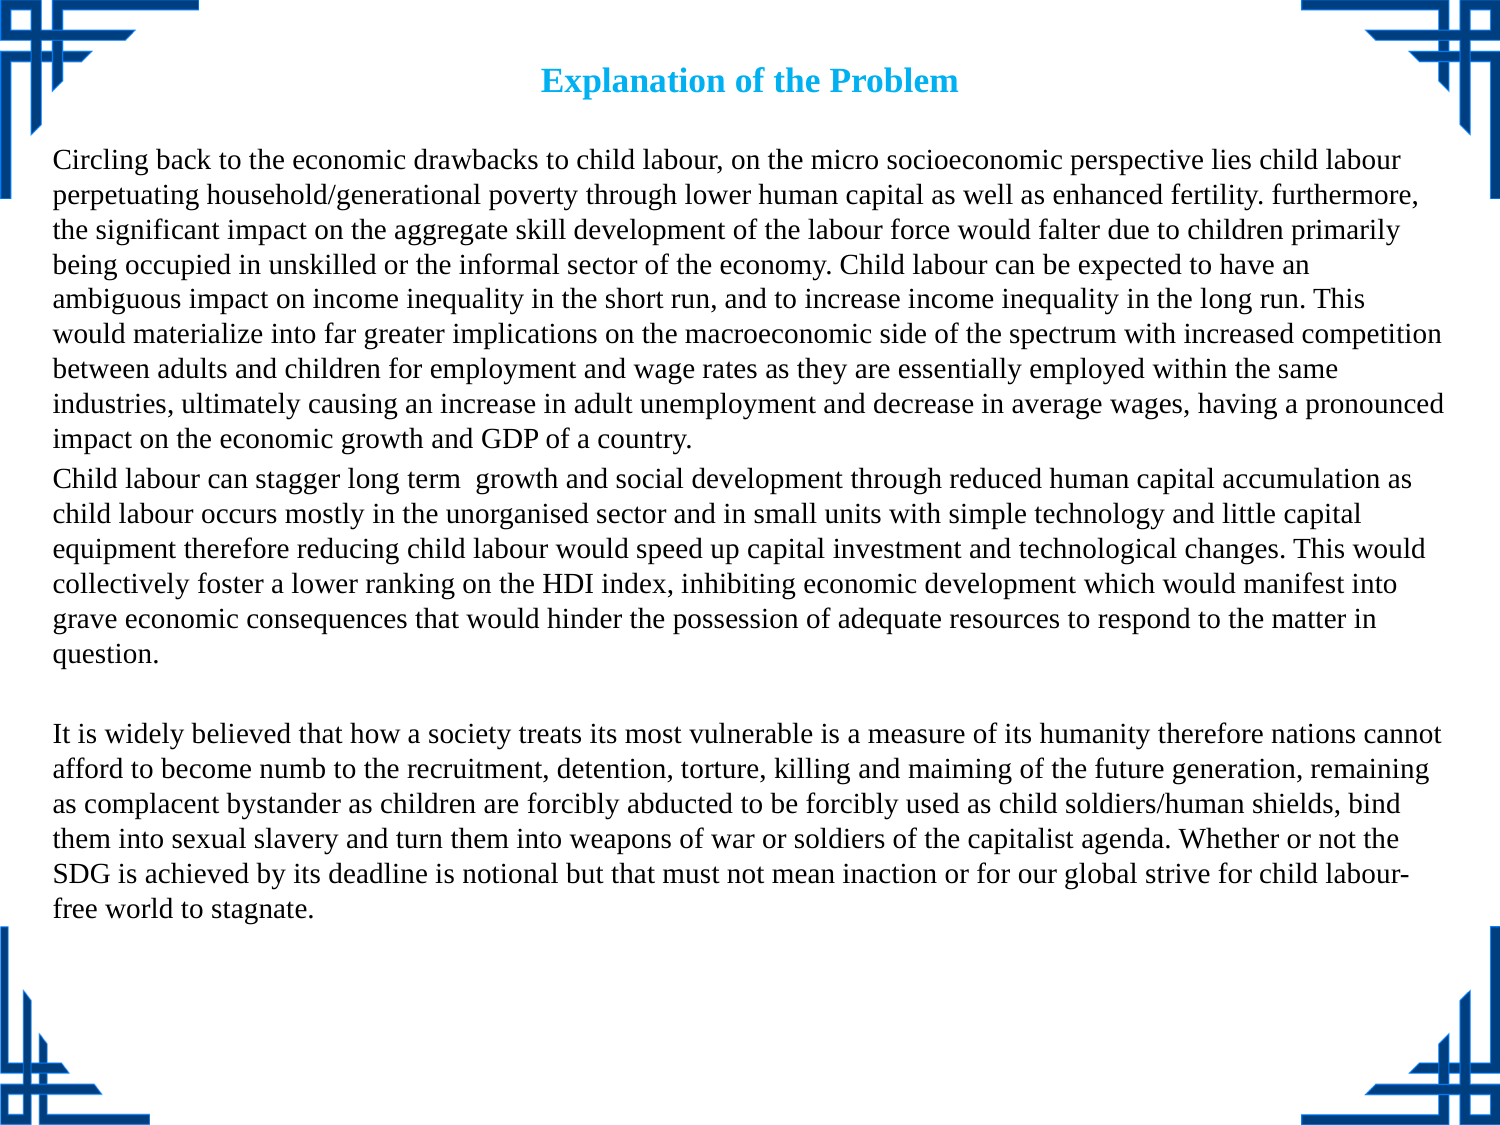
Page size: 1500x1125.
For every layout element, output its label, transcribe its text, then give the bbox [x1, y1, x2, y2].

picture [1301, 0, 1500, 199]
subtitle Explanation of the Problem Circling back to the economic drawbacks to child labour, on the micro socioeconomic perspective lies child labour perpetuating household/generational poverty through lower human capital as well as enhanced fertility. furthermore, the significant impact on the aggregate skill development of the labour force would falter due to children primarily being occupied in unskilled or the informal sector of the economy. Child labour can be expected to have an ambiguous impact on income inequality in the short run, and to increase income inequality in the long run. This would materialize into far greater implications on the macroeconomic side of the spectrum with increased competition between adults and children for employment and wage rates as they are essentially employed within the same industries, ultimately causing an increase in adult unemployment and decrease in average wages, having a pronounced impact on the economic growth and GDP of a country. Child labour can stagger long term growth and social development through reduced human capital accumulation as child labour occurs mostly in the unorganised sector and in small units with simple technology and little capital equipment therefore reducing child labour would speed up capital investment and technological changes. This would collectively foster a lower ranking on the HDI index, inhibiting economic development which would manifest into grave economic consequences that would hinder the possession of adequate resources to respond to the matter in question. It is widely believed that how a society treats its most vulnerable is a measure of its humanity therefore nations cannot afford to become numb to the recruitment, detention, torture, killing and maiming of the future generation, remaining as complacent bystander as children are forcibly abducted to be forcibly used as child soldiers/human shields, bind them into sexual slavery and turn them into weapons of war or soldiers of the capitalist agenda. Whether or not the SDG is achieved by its deadline is notional but that must not mean inaction or for our global strive for child labour-free world to stagnate. [37, 50, 1463, 1075]
picture [0, 0, 199, 199]
picture [0, 927, 175, 1124]
picture [1301, 926, 1500, 1125]
